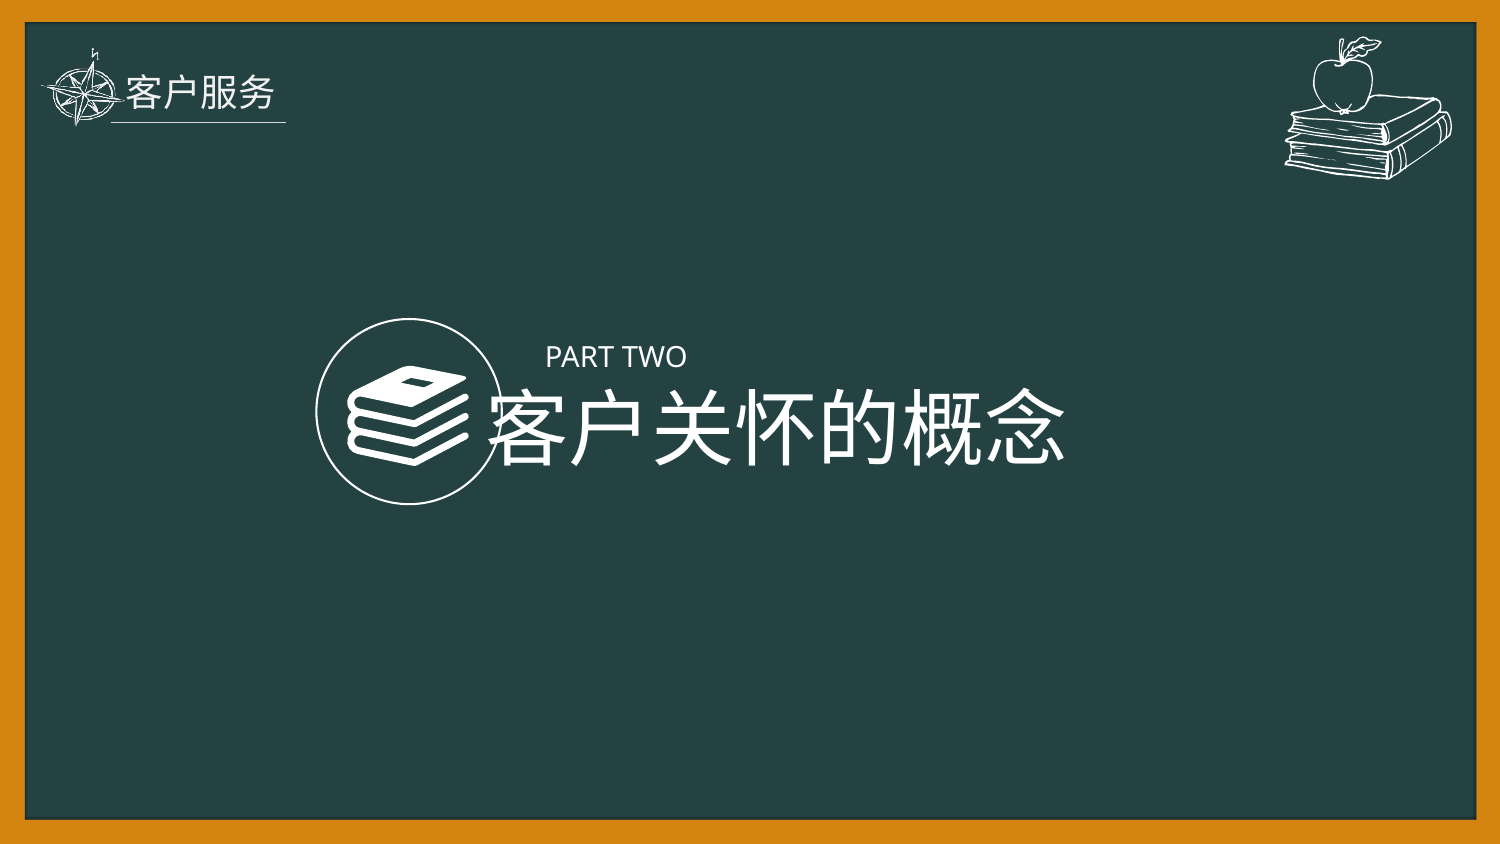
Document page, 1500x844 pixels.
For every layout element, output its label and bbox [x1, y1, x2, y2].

text_box [502, 331, 1184, 485]
text_box [39, 48, 316, 127]
picture [0, 0, 1500, 844]
text_box [316, 318, 502, 505]
